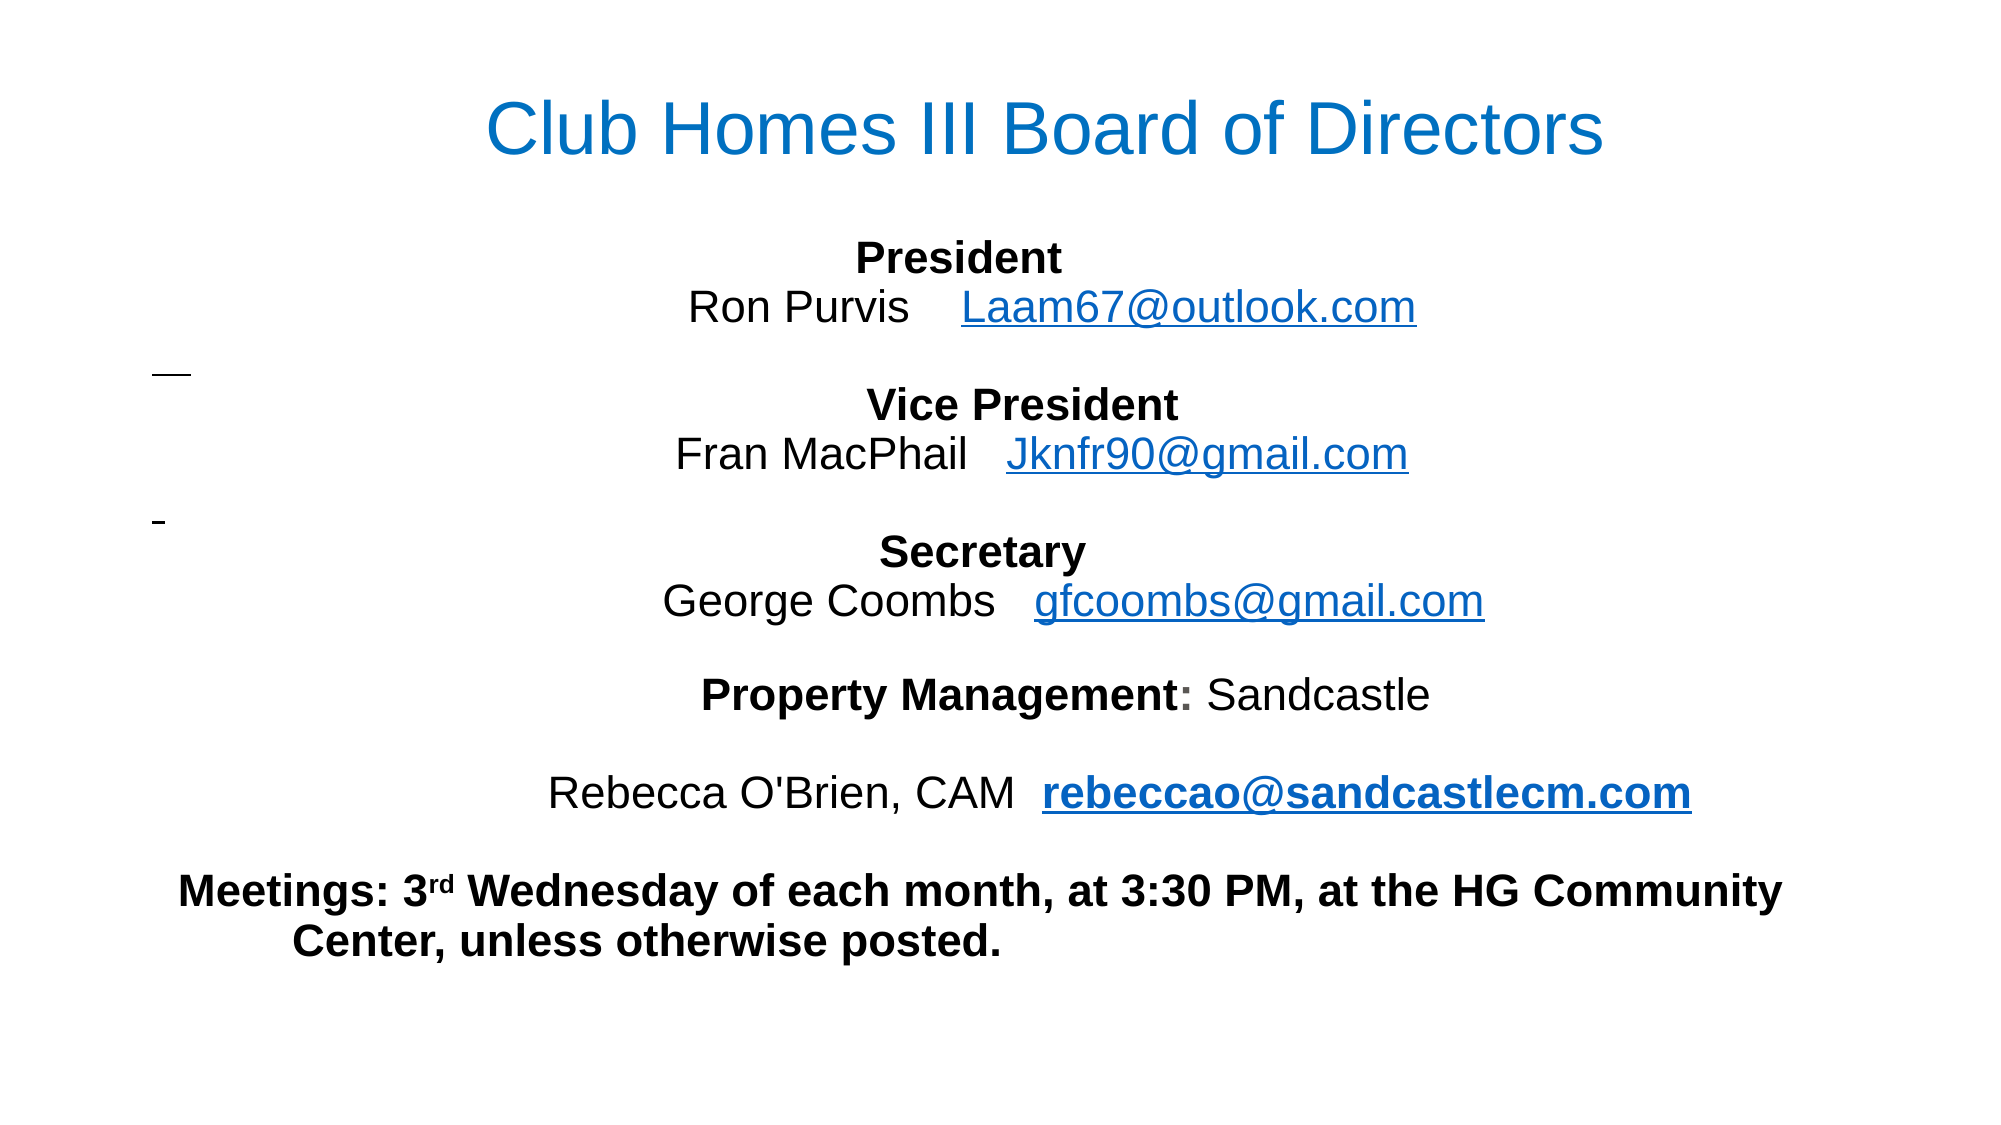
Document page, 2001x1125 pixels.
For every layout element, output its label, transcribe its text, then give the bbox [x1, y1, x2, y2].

title Club Homes III Board of Directors [137, 59, 1863, 189]
list President Ron Purvis Laam67@outlook.com Vice President Fran MacPhail Jknfr90@gmail.com Secretary George Coombs gfcoombs@gmail.com Property Management: Sandcastle Rebecca O'Brien, CAM rebeccao@sandcastlecm.com Meetings: 3rd Wednesday of each month, at 3:30 PM, at the HG Community Center, unless otherwise posted. [137, 189, 1863, 1016]
